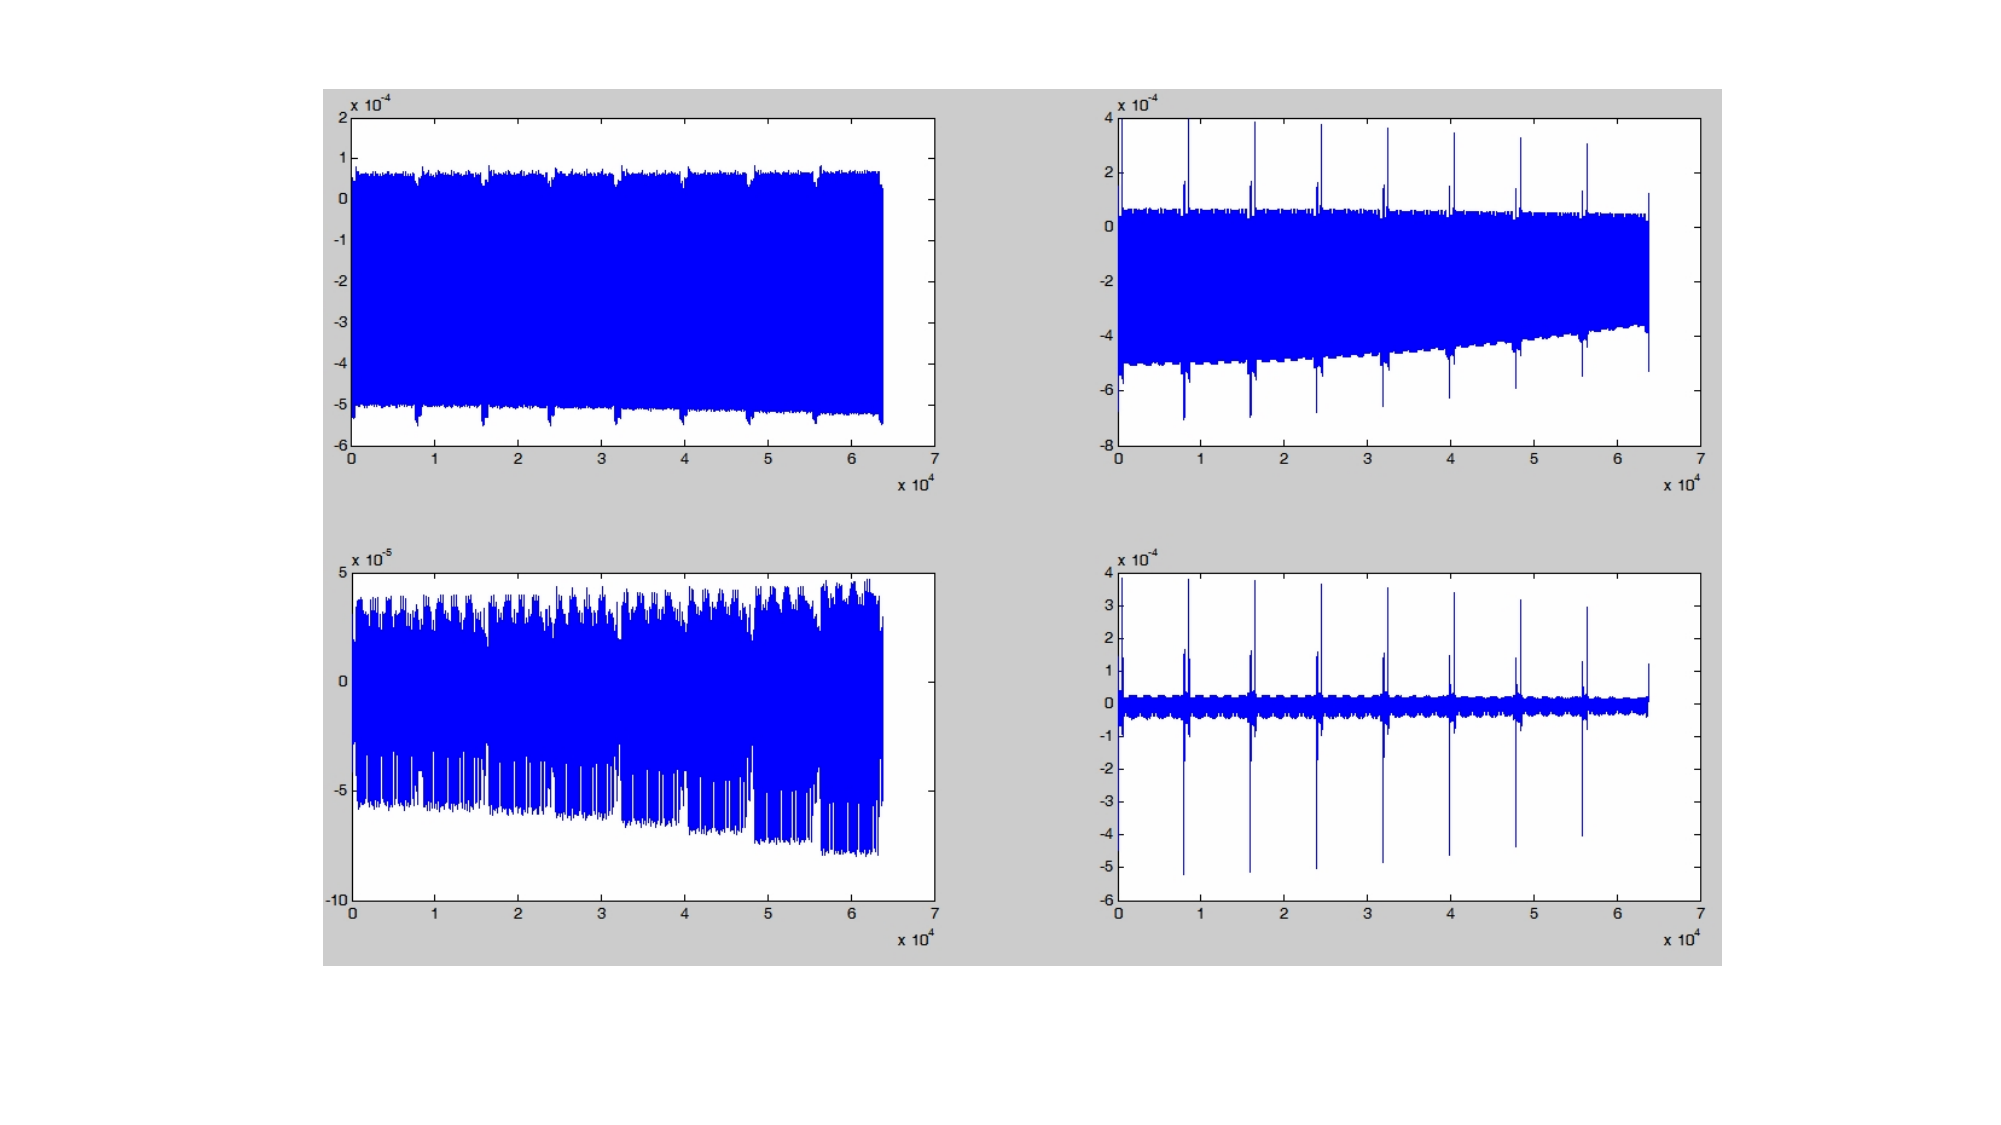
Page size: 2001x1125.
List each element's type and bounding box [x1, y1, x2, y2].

picture [322, 89, 1722, 966]
